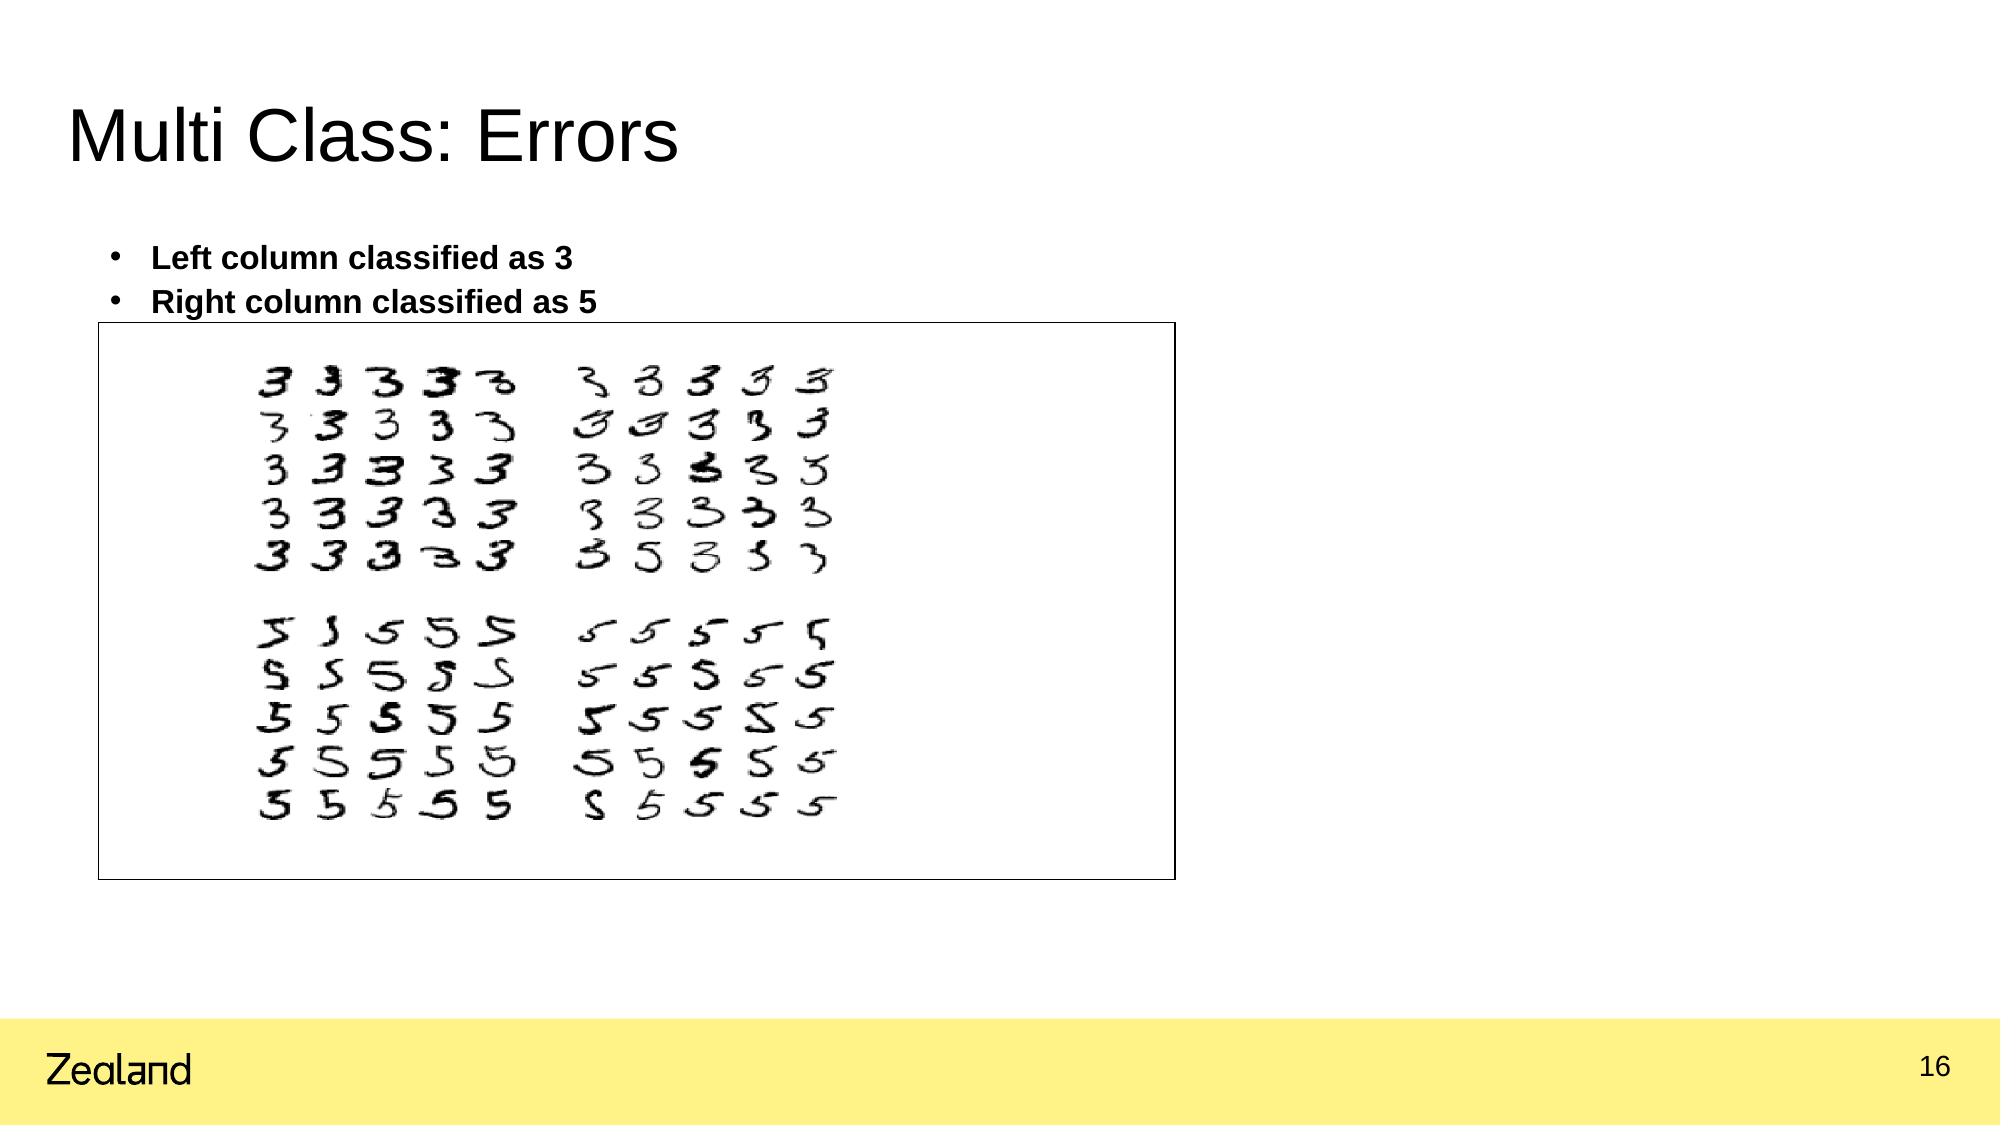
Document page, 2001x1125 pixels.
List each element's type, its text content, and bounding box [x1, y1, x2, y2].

list Left column classified as 3 Right column classified as 5 Conclusion Classifier sensitive to image rotation and shifting [68, 232, 1974, 991]
title Multi Class: Errors [47, 96, 1953, 232]
text_box [98, 322, 1176, 880]
picture [180, 345, 878, 841]
slide_number 16 [1910, 1053, 1952, 1083]
